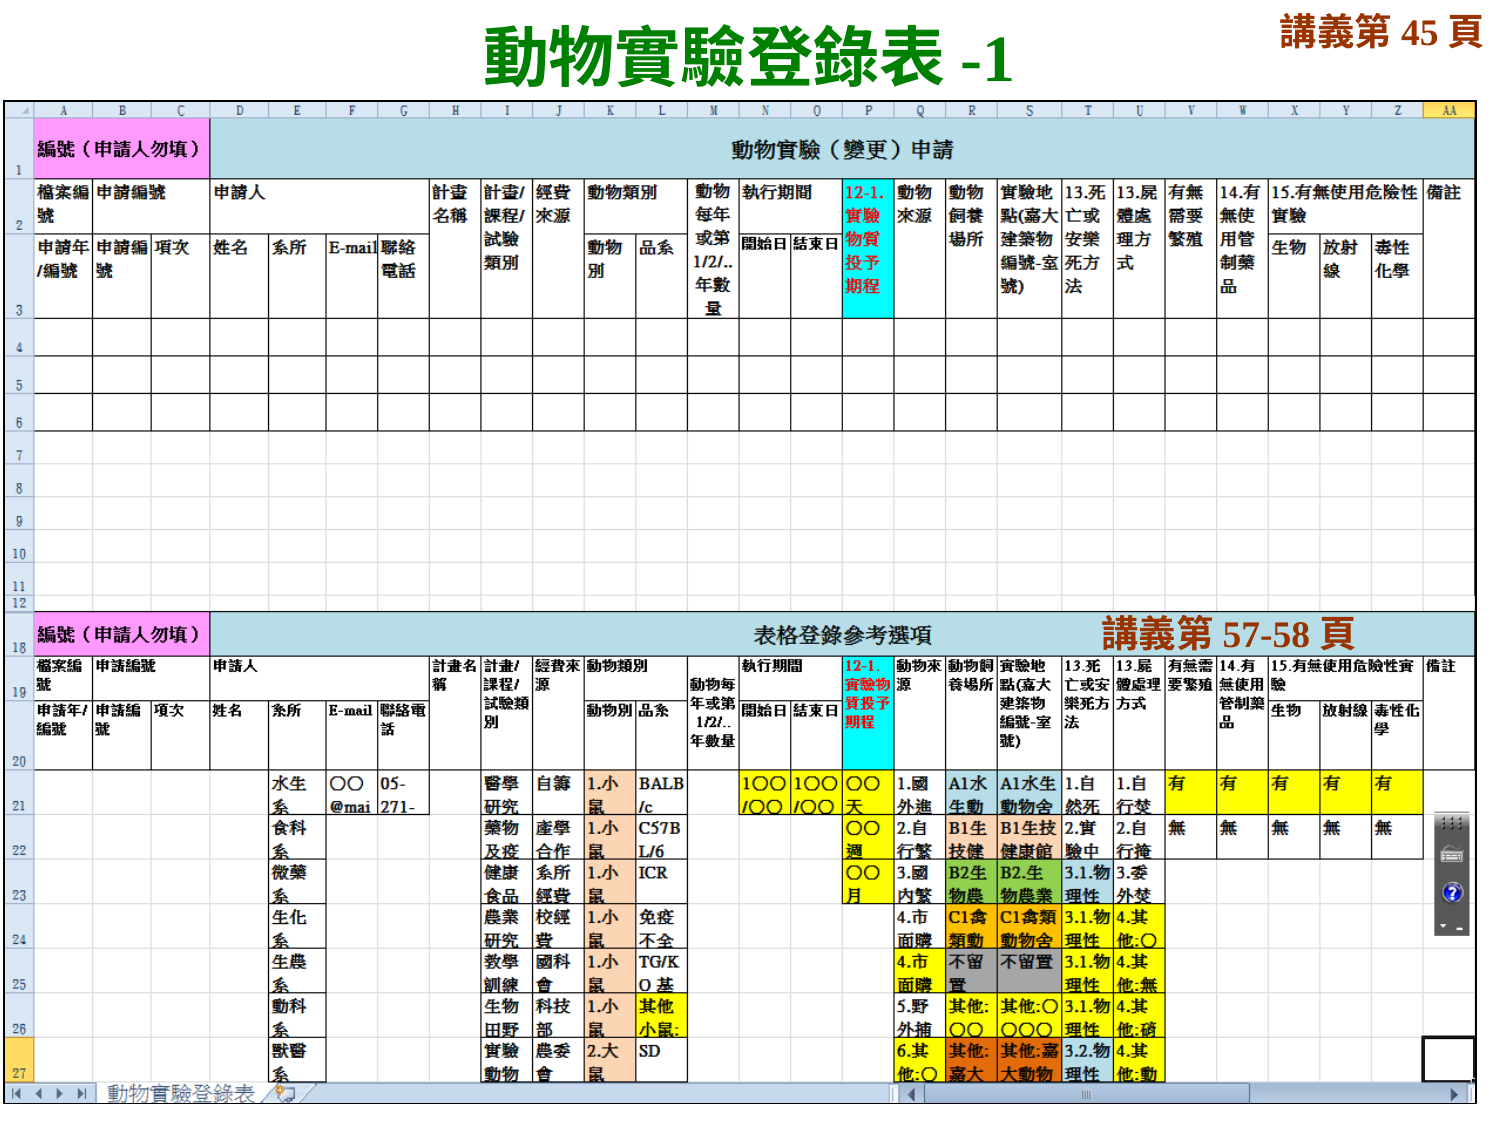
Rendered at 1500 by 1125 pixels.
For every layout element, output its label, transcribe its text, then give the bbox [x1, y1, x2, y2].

text_box 講義第45頁 [1149, 0, 1500, 61]
picture [4, 101, 1476, 1103]
text_box 動物實驗登錄表-1 [56, 7, 1443, 100]
